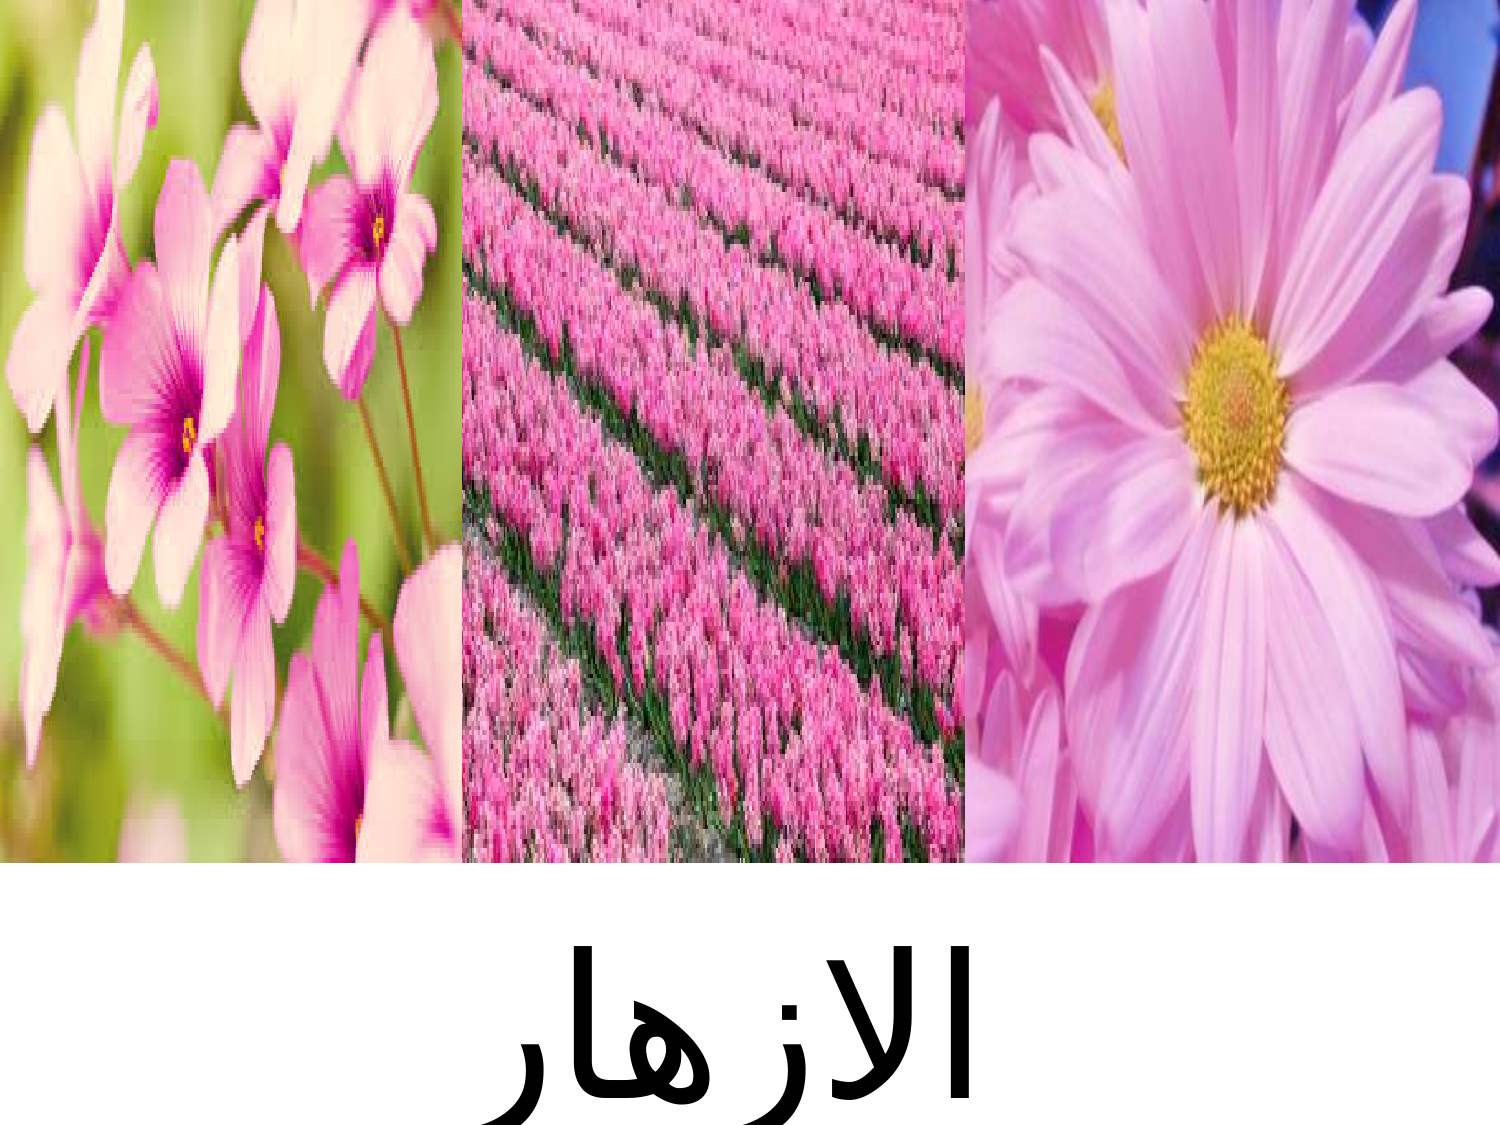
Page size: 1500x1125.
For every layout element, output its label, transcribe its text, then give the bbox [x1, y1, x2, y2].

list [0, 0, 460, 863]
picture [462, 0, 1500, 863]
title الازهار [0, 912, 1500, 1125]
